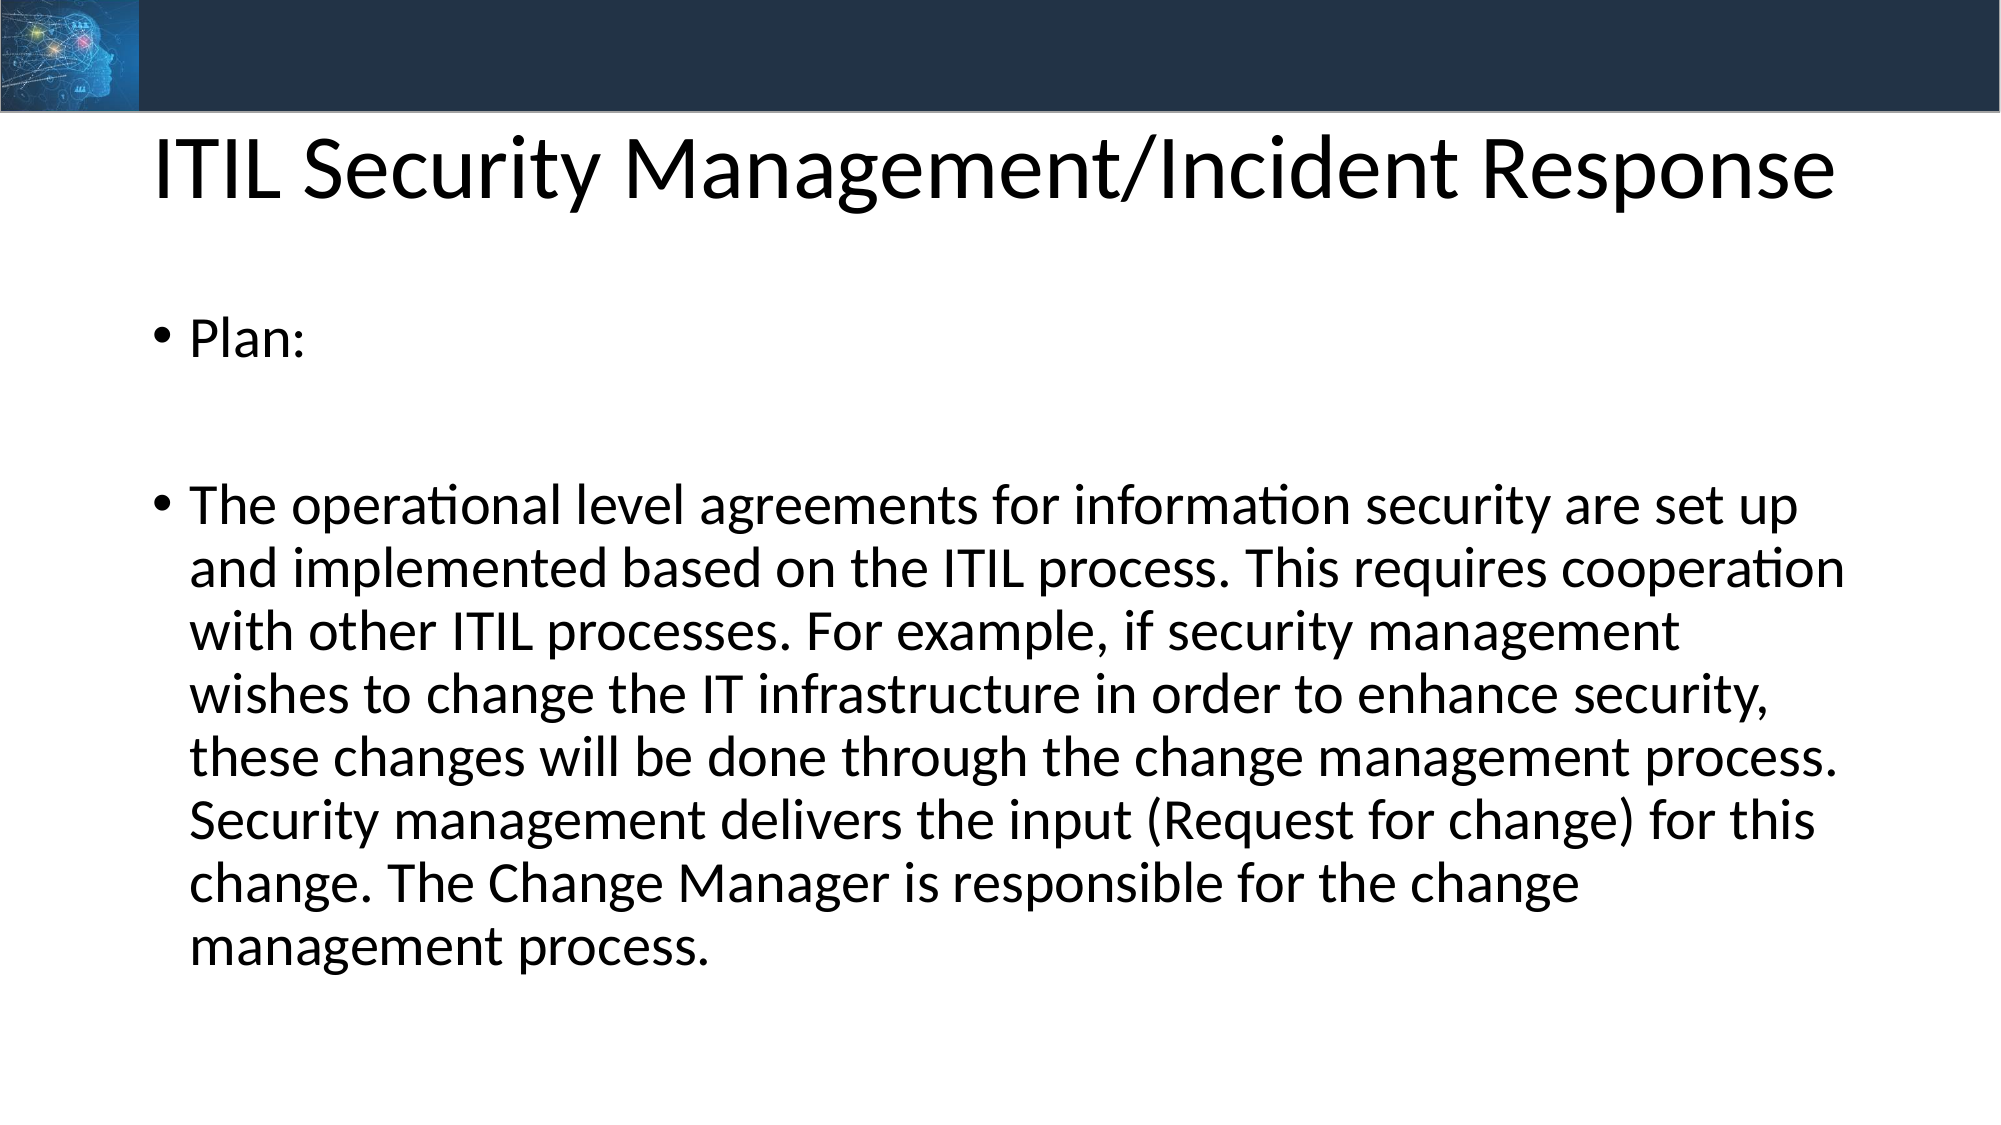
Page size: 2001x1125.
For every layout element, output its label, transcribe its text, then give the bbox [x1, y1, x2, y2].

list Plan: The operational level agreements for information security are set up and implemented based on the ITIL process. This requires cooperation with other ITIL processes. For example, if security management wishes to change the IT infrastructure in order to enhance security, these changes will be done through the change management process. Security management delivers the input (Request for change) for this change. The Change Manager is responsible for the change management process. [137, 299, 1863, 1014]
picture [2, 0, 139, 111]
title ITIL Security Management/Incident Response [137, 59, 1863, 278]
